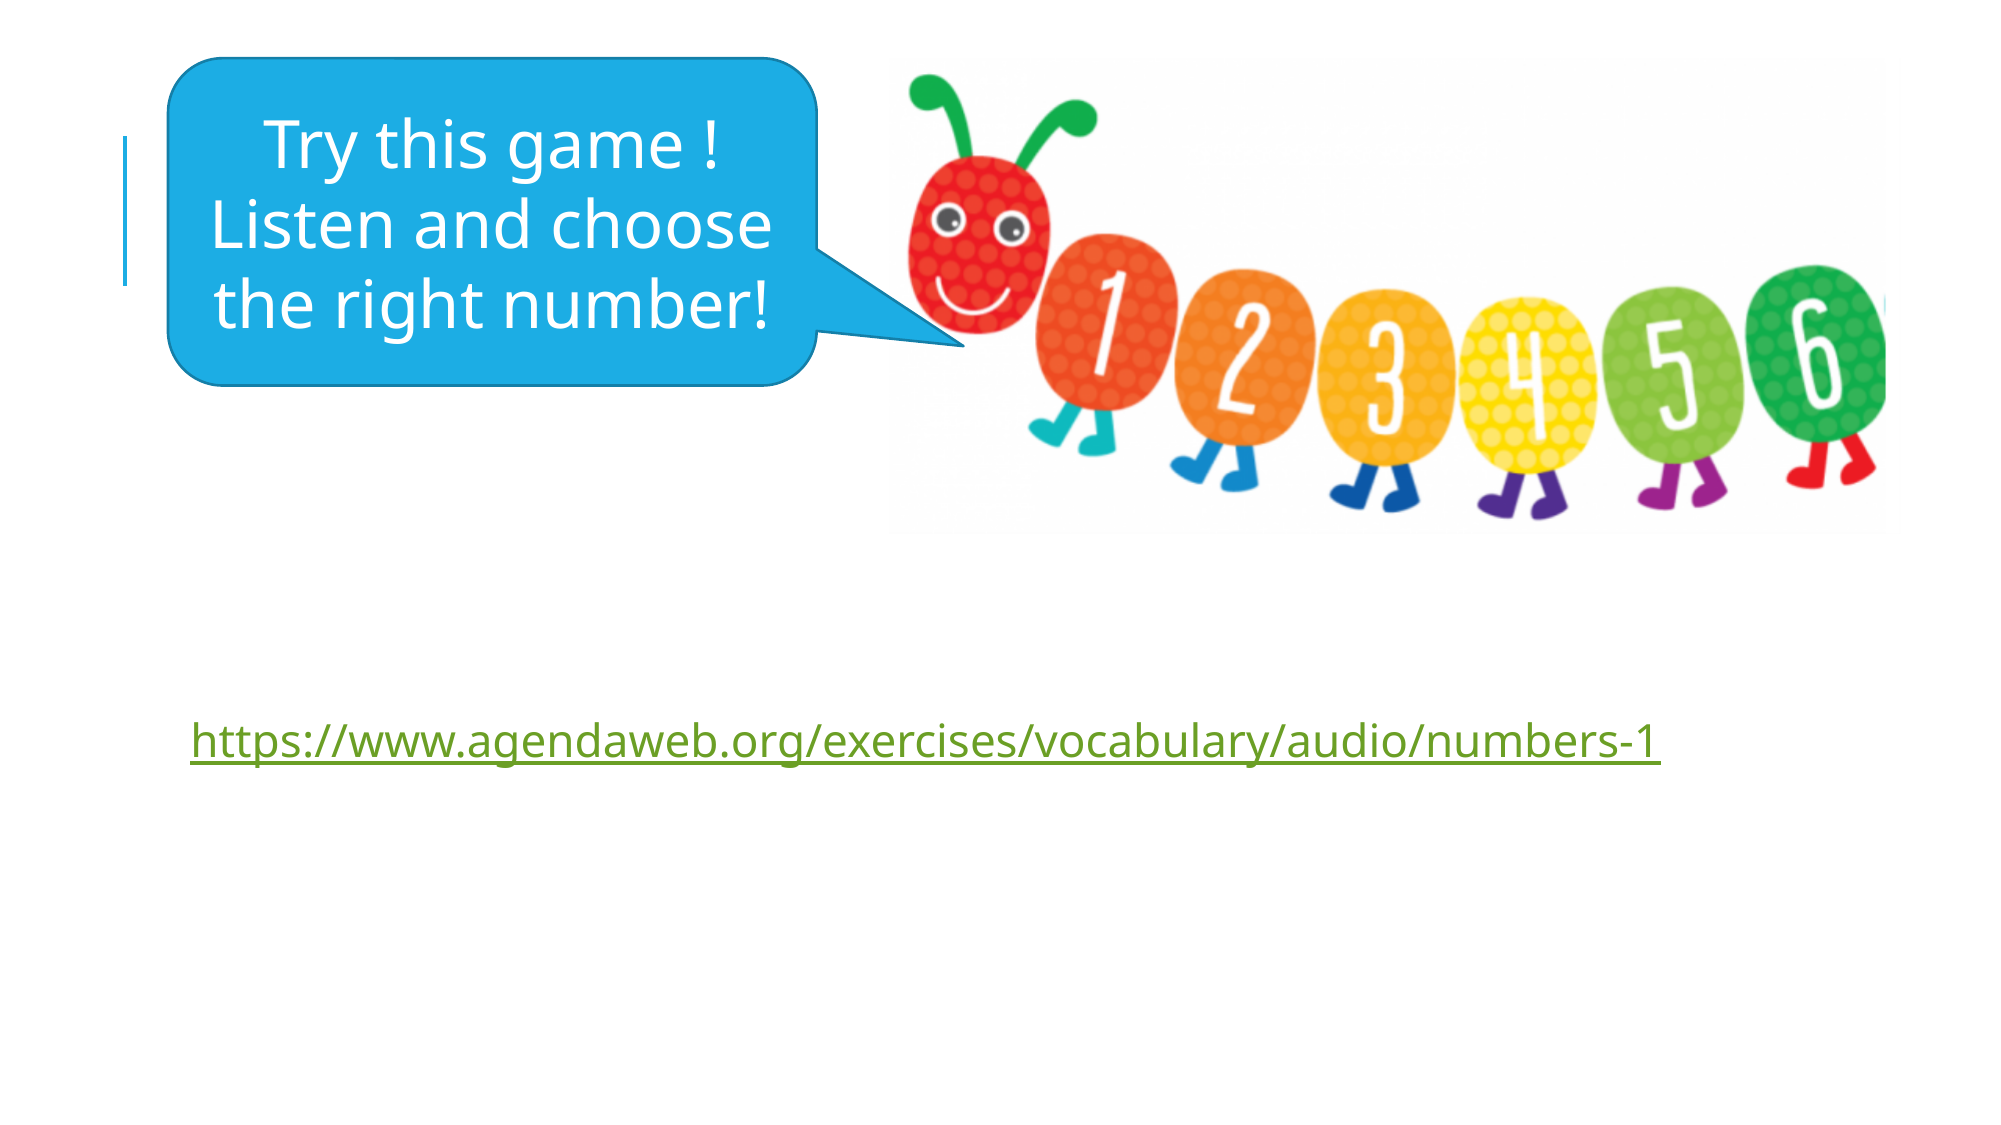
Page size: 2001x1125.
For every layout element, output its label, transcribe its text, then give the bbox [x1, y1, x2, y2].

list https://www.agendaweb.org/exercises/vocabulary/audio/numbers-1 [168, 385, 1763, 1046]
picture [889, 58, 1901, 535]
text_box Try this game ! Listen and choose the right number! [166, 56, 882, 387]
